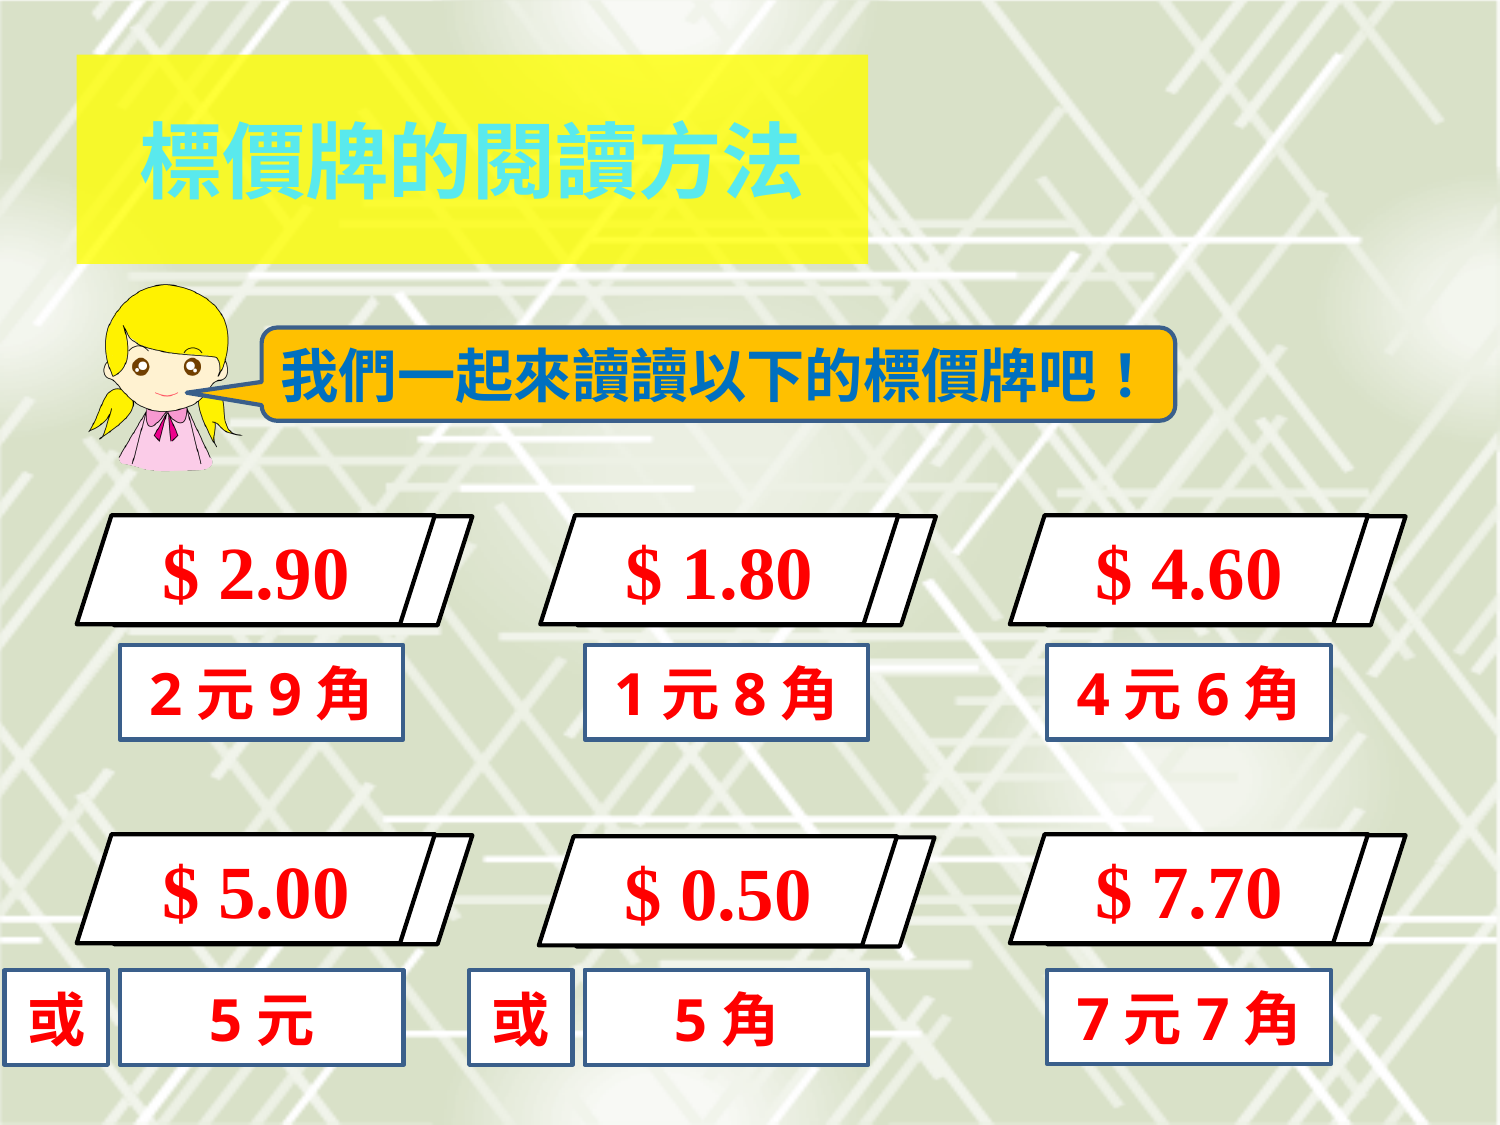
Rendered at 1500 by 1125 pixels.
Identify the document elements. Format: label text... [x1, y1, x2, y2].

text_box 我們一起來讀讀以下的標價牌吧！ [251, 325, 1178, 423]
text_box 5角 [583, 968, 870, 1067]
text_box 4元6角 [1045, 643, 1333, 742]
text_box 標價牌的閱讀方法 [75, 52, 870, 266]
text_box 1元8角 [583, 643, 870, 742]
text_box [1009, 514, 1406, 626]
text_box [1009, 833, 1406, 945]
text_box 2元9角 [118, 643, 405, 742]
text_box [76, 833, 473, 945]
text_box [539, 514, 937, 626]
picture [85, 278, 246, 483]
text_box 或 [2, 968, 110, 1067]
text_box 7元7角 [1045, 968, 1333, 1066]
text_box 5元 [118, 968, 406, 1067]
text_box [538, 836, 935, 947]
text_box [76, 514, 473, 626]
text_box 或 [467, 968, 575, 1067]
